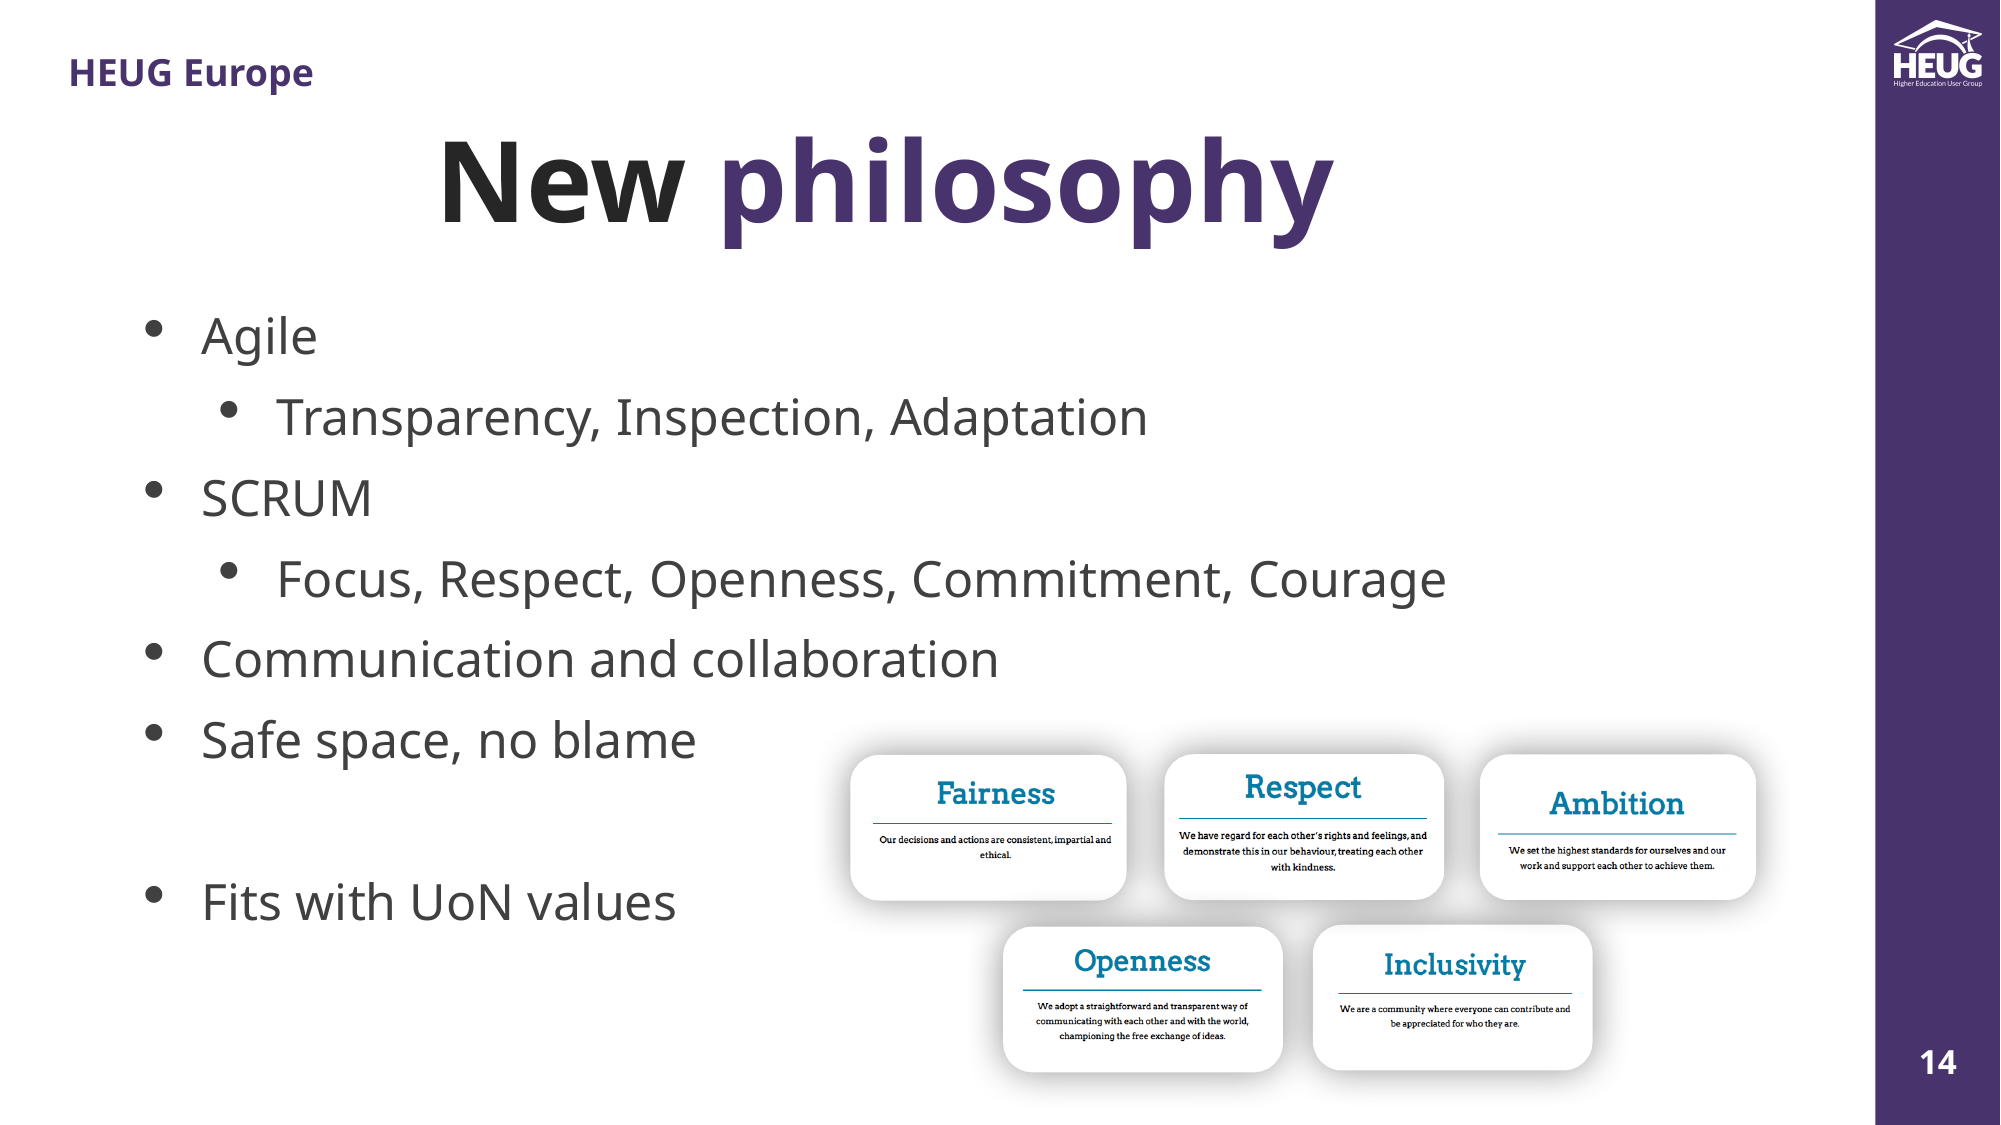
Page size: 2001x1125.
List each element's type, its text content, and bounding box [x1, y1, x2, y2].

picture [1320, 931, 1586, 1064]
picture [1487, 761, 1749, 893]
picture [1010, 933, 1276, 1066]
text_box Agile Transparency, Inspection, Adaptation SCRUM Focus, Respect, Openness, Commitment, Courage Communication and collaboration Safe space, no blame Fits with UoN values [130, 292, 1728, 938]
picture [1171, 761, 1437, 893]
text_box New philosophy [371, 118, 1399, 255]
picture [1894, 20, 1982, 87]
picture [857, 762, 1120, 894]
